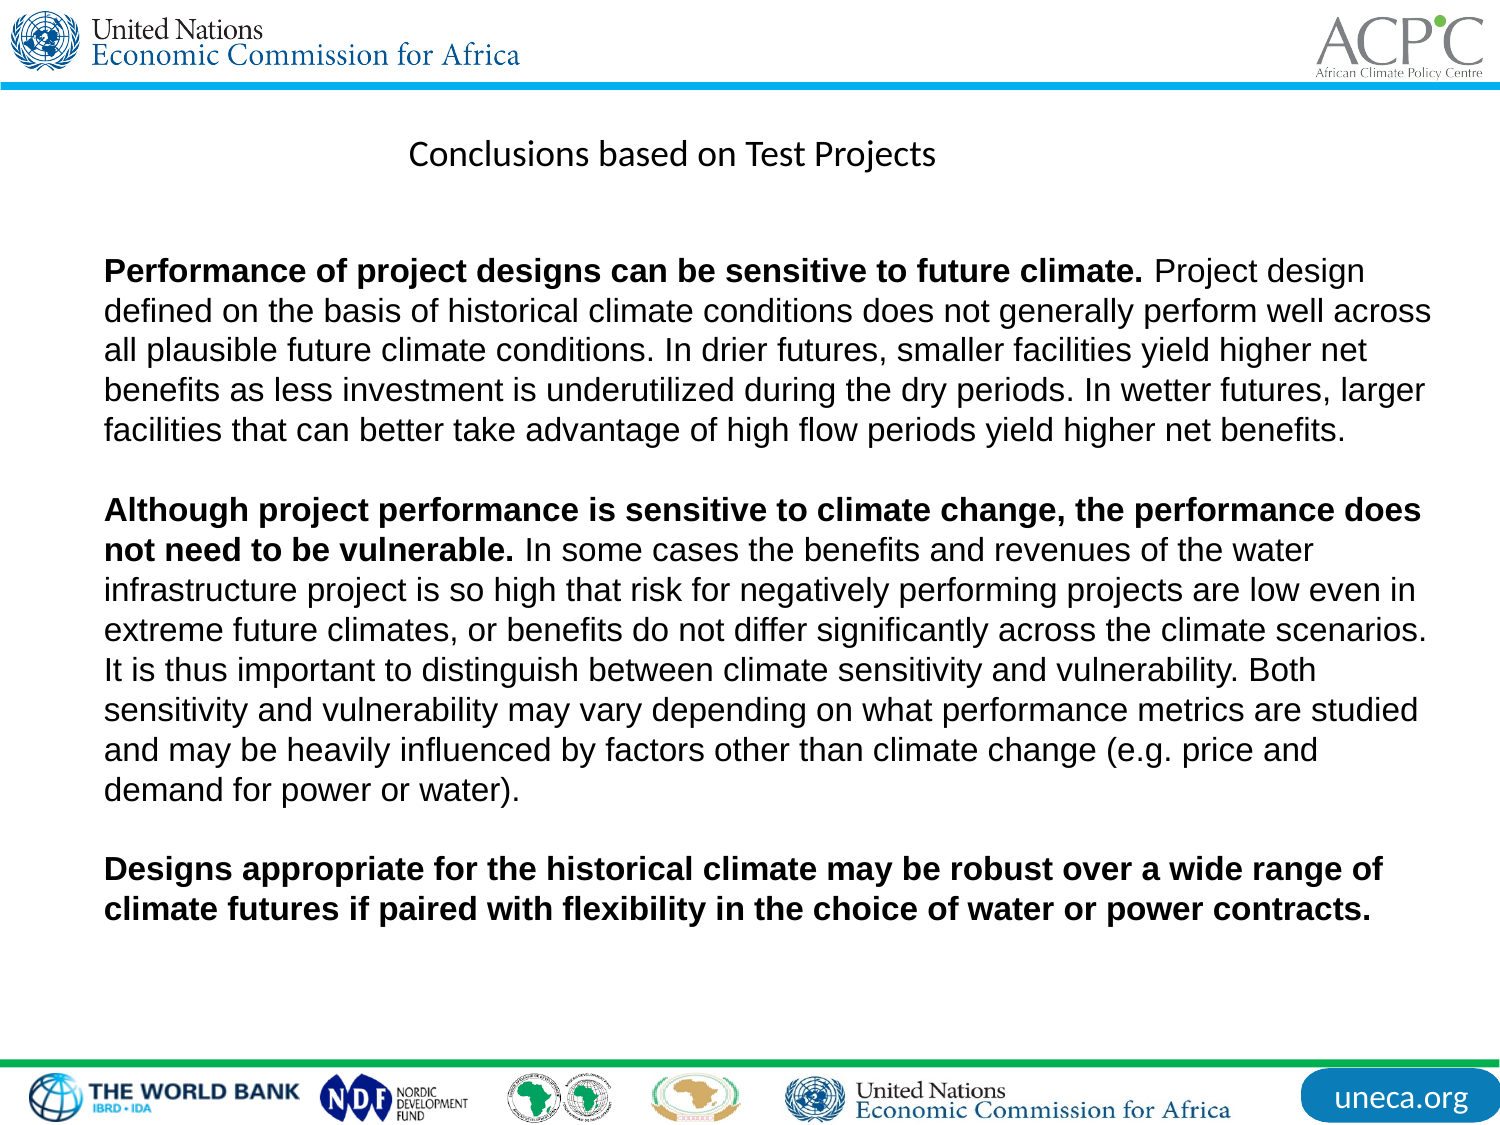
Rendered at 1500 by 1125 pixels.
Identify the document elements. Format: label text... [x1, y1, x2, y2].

picture [29, 1073, 300, 1122]
picture [319, 1073, 468, 1122]
picture [651, 1072, 741, 1122]
text_box Performance of project designs can be sensitive to future climate. Project design defined on the basis of historical climate conditions does not generally perform well across all plausible future climate conditions. In drier futures, smaller facilities yield higher net benefits as less investment is underutilized during the dry periods. In wetter futures, larger facilities that can better take advantage of high flow periods yield higher net benefits. Although project performance is sensitive to climate change, the performance does not need to be vulnerable. In some cases the benefits and revenues of the water infrastructure project is so high that risk for negatively performing projects are low even in extreme future climates, or benefits do not differ significantly across the climate scenarios. It is thus important to distinguish between climate sensitivity and vulnerability. Both sensitivity and vulnerability may vary depending on what performance metrics are studied and may be heavily influenced by factors other than climate change (e.g. price and demand for power or water). Designs appropriate for the historical climate may be robust over a wide range of climate futures if paired with flexibility in the choice of water or power contracts. [88, 241, 1452, 935]
picture [780, 1074, 1235, 1124]
picture [1312, 11, 1489, 81]
picture [11, 11, 520, 71]
text_box Conclusions based on Test Projects [393, 121, 952, 181]
picture [505, 1071, 614, 1124]
